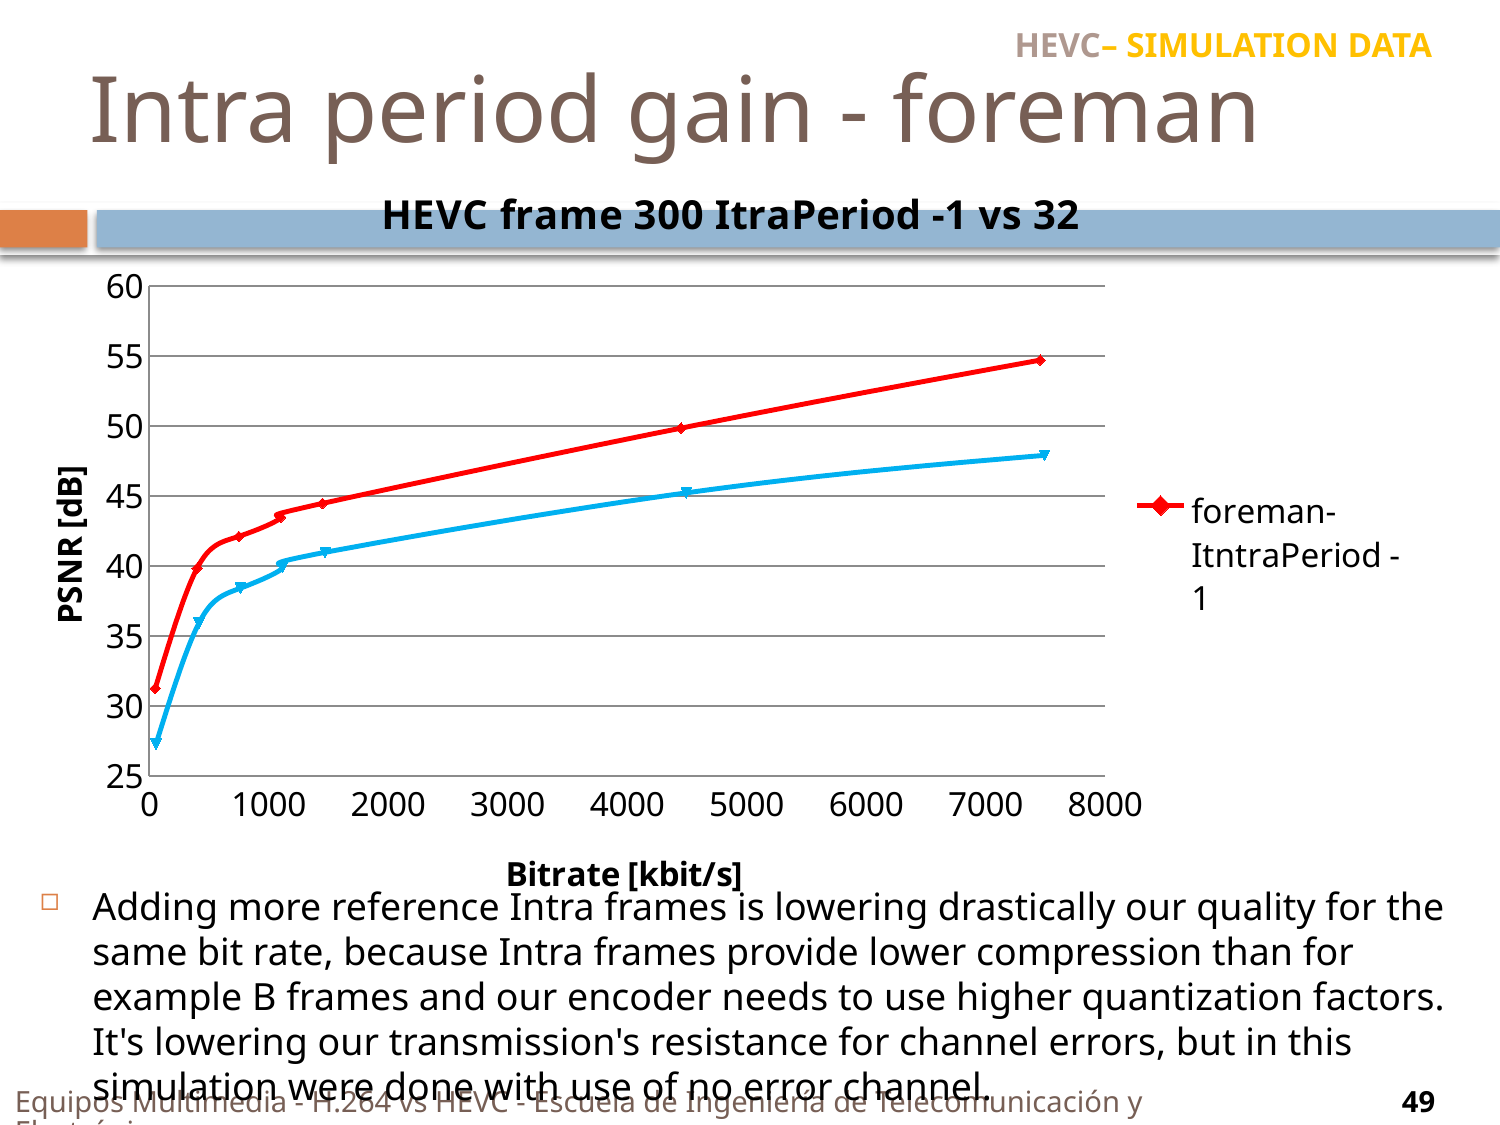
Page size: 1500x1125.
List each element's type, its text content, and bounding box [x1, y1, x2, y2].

footer Equipos Multimedia - H.264 vs HEVC - Escuela de Ingeniería de Telecomunicación y Electrónica [0, 1073, 1175, 1125]
slide_number 49 [1374, 1083, 1463, 1124]
text_box HEVC– SIMULATION DATA [600, 12, 1448, 75]
chart [37, 149, 1426, 951]
title Intra period gain - foreman [75, 37, 1312, 148]
text_box Adding more reference Intra frames is lowering drastically our quality for the same bit rate, because Intra frames provide lower compression than for example B frames and our encoder needs to use higher quantization factors. It's lowering our transmission's resistance for channel errors, but in this simulation were done with use of no error channel. [24, 875, 1500, 1072]
